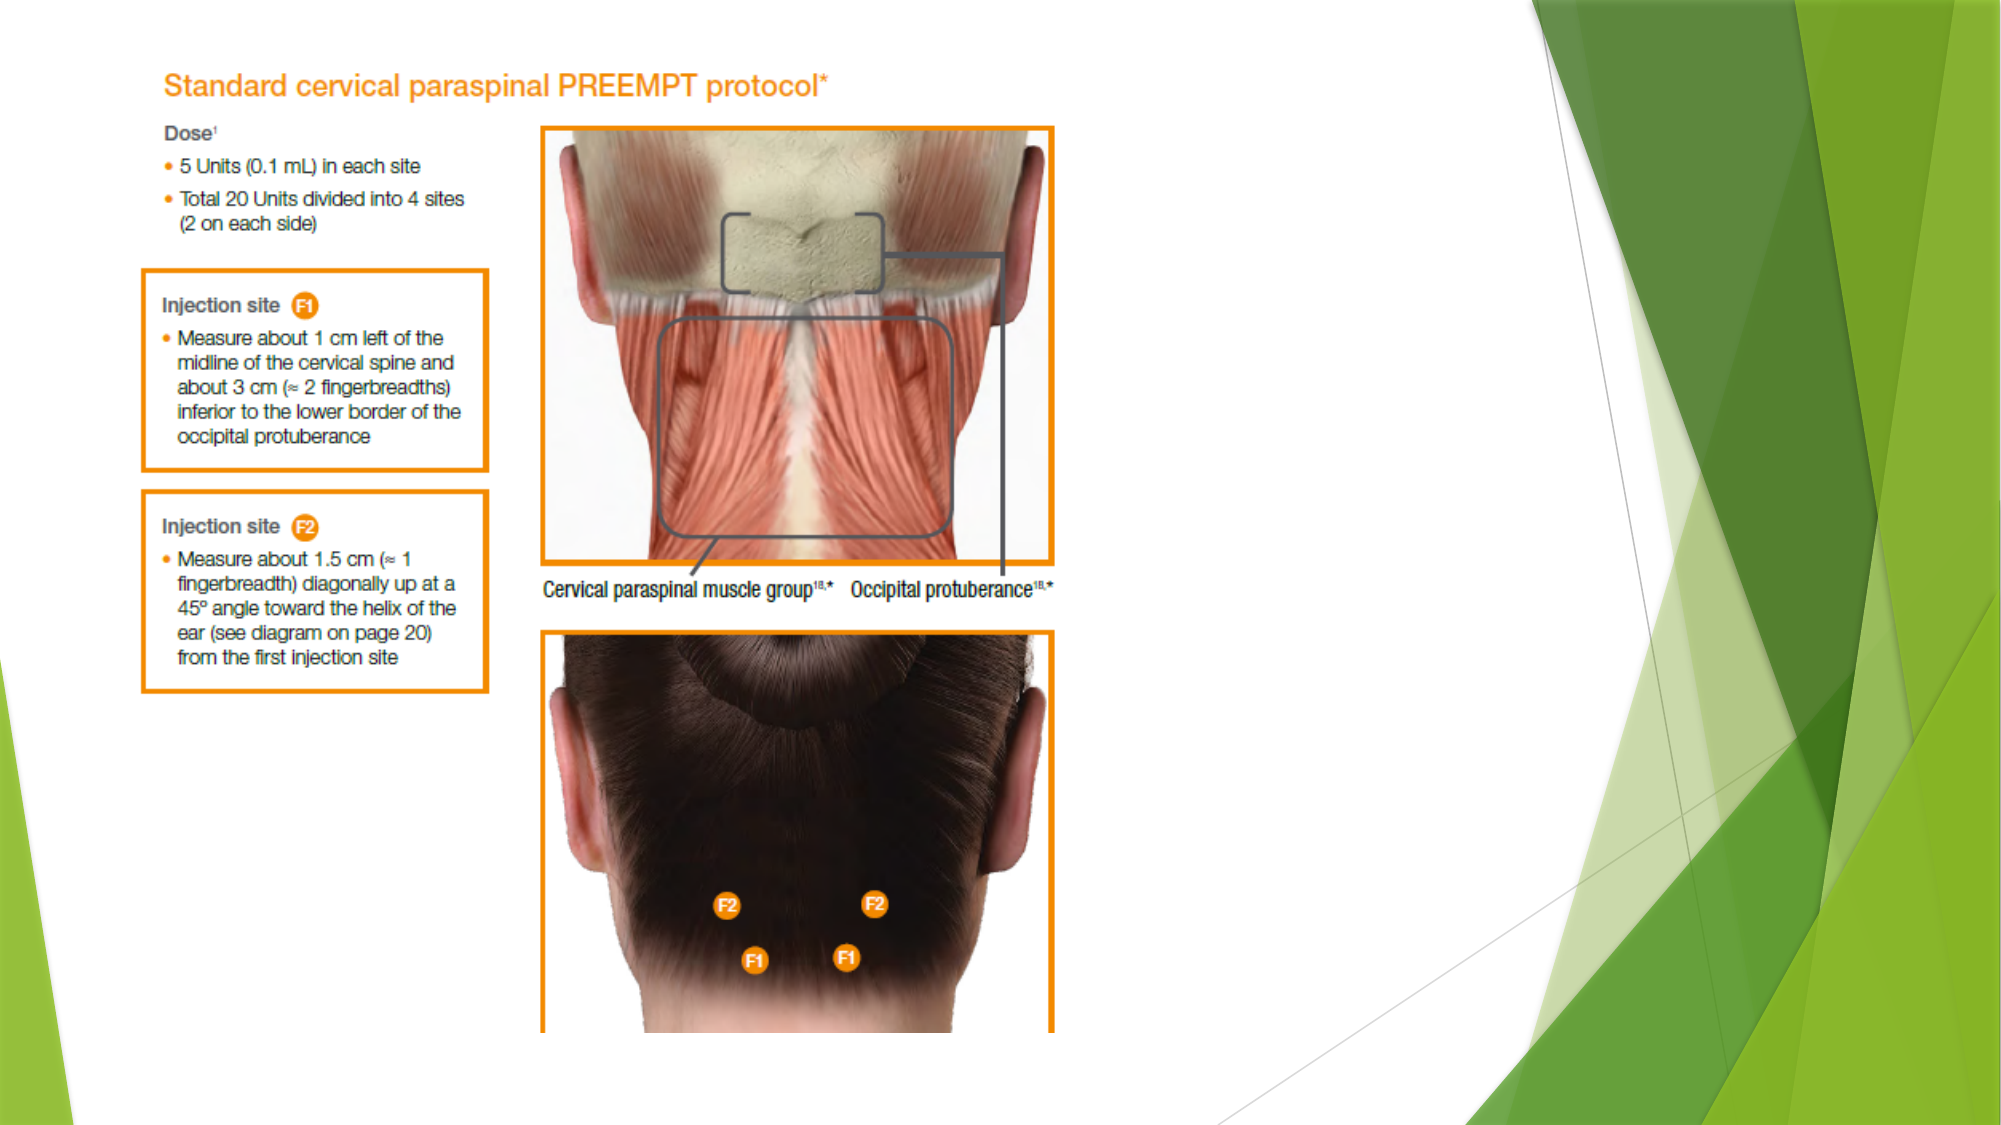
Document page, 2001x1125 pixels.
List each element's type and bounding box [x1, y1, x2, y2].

list [110, 71, 1139, 1034]
